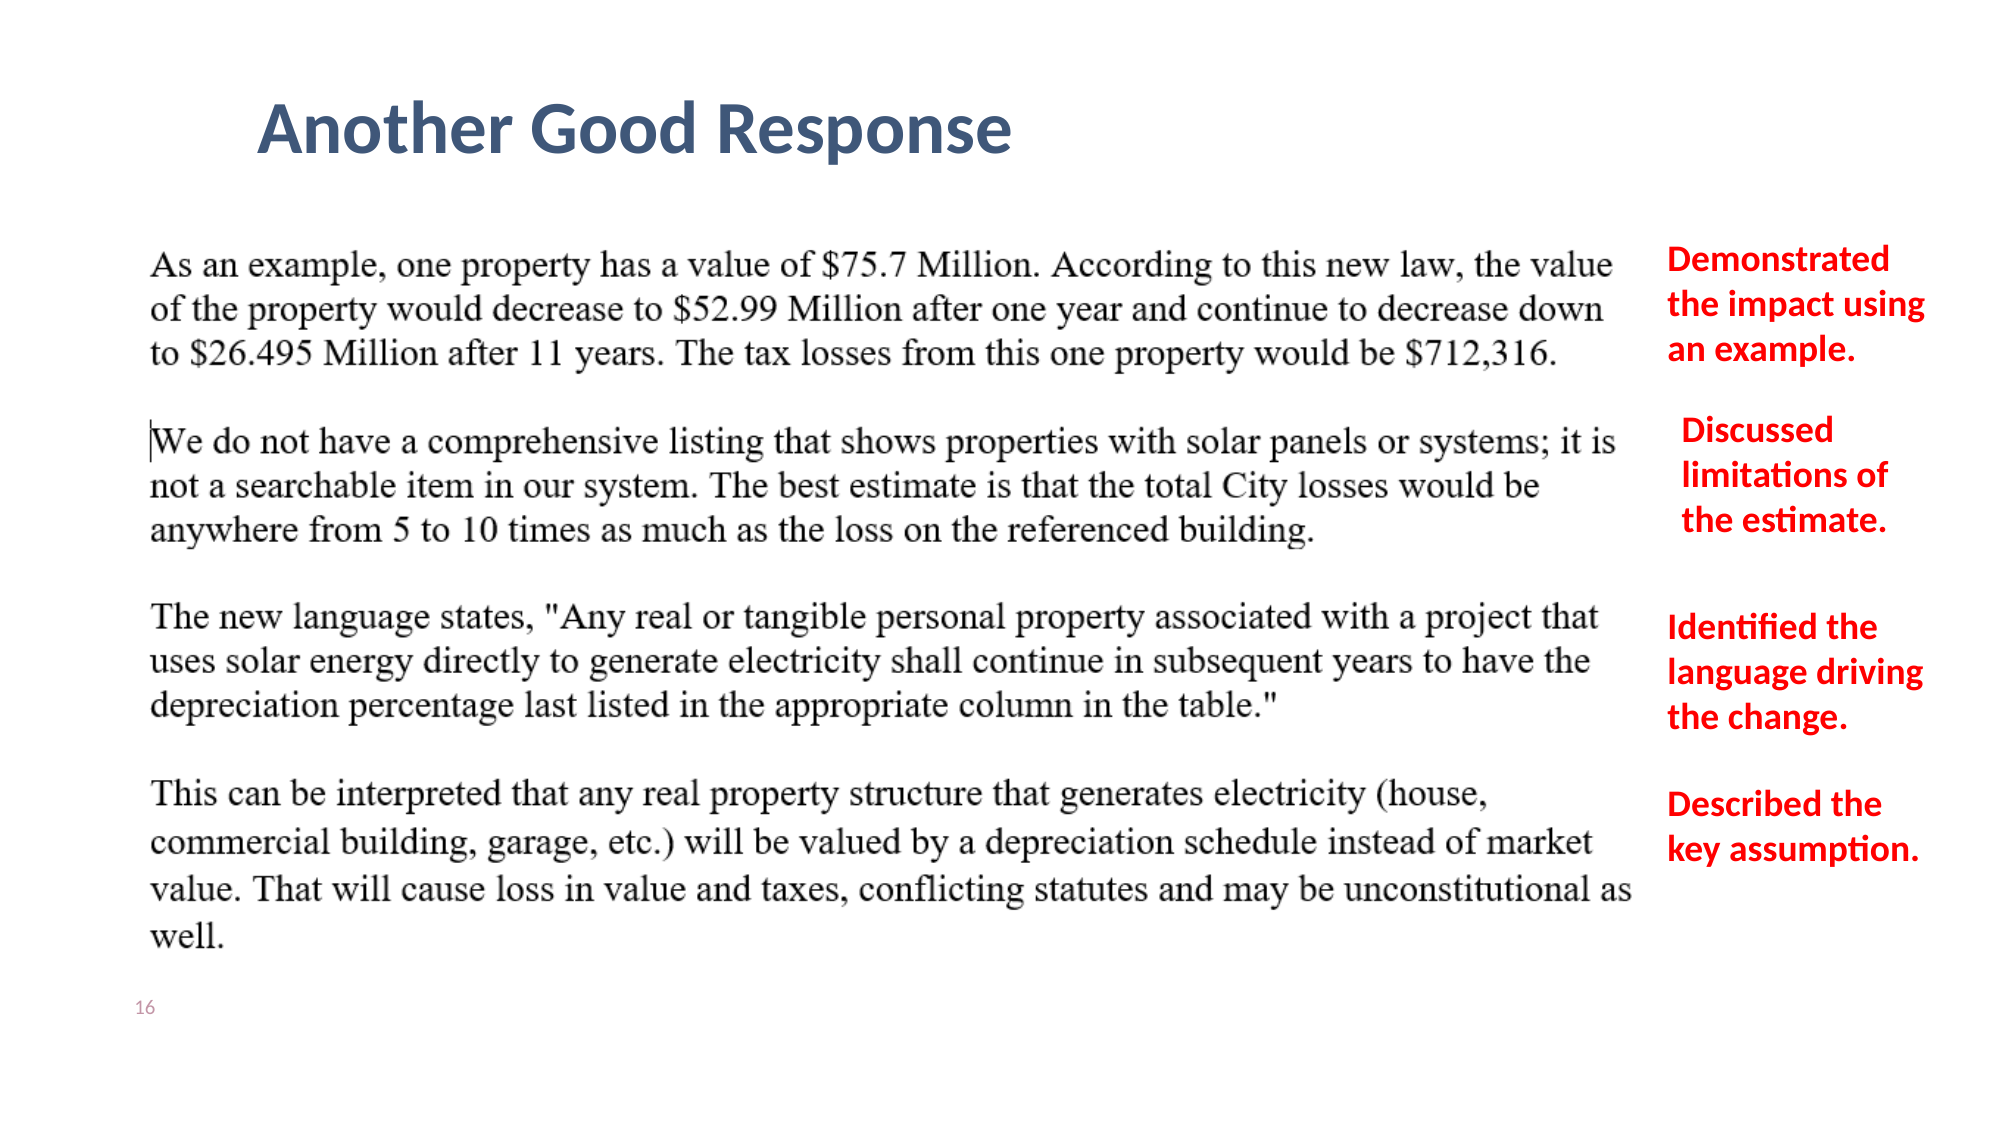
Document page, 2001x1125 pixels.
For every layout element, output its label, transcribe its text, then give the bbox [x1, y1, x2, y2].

slide_number 16 [105, 994, 170, 1033]
picture [84, 218, 1682, 994]
text_box Described the key assumption. [1682, 771, 1947, 877]
text_box Demonstrated the impact using an example. [1682, 226, 1947, 377]
text_box Identified the language driving the change. [1682, 594, 1947, 745]
title Another Good Response [251, 85, 1125, 174]
text_box Discussed limitations of the estimate. [1682, 398, 1934, 548]
